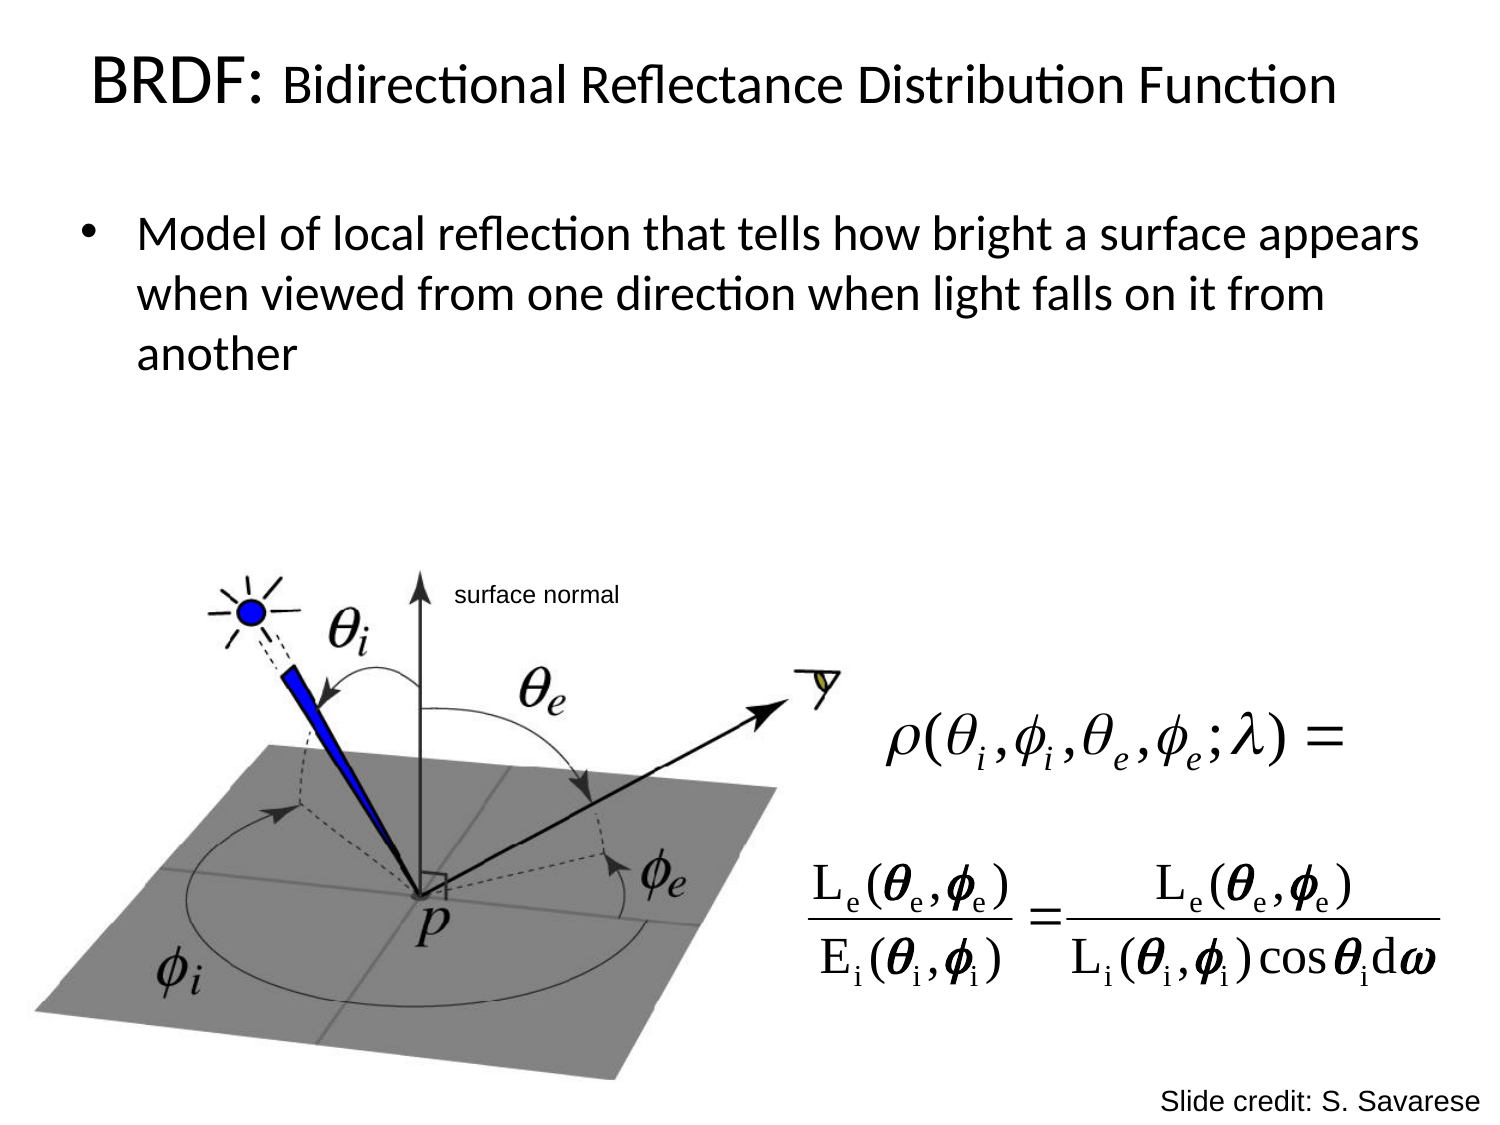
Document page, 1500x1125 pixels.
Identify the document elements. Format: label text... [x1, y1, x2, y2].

text_box Model of local reflection that tells how bright a surface appears when viewed from one direction when light falls on it from another [65, 192, 1491, 450]
text_box Slide credit: S. Savarese [1145, 1074, 1497, 1125]
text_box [24, 563, 851, 1088]
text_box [799, 849, 1451, 998]
title BRDF: Bidirectional Reflectance Distribution Function [74, 0, 1426, 151]
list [874, 693, 1346, 786]
